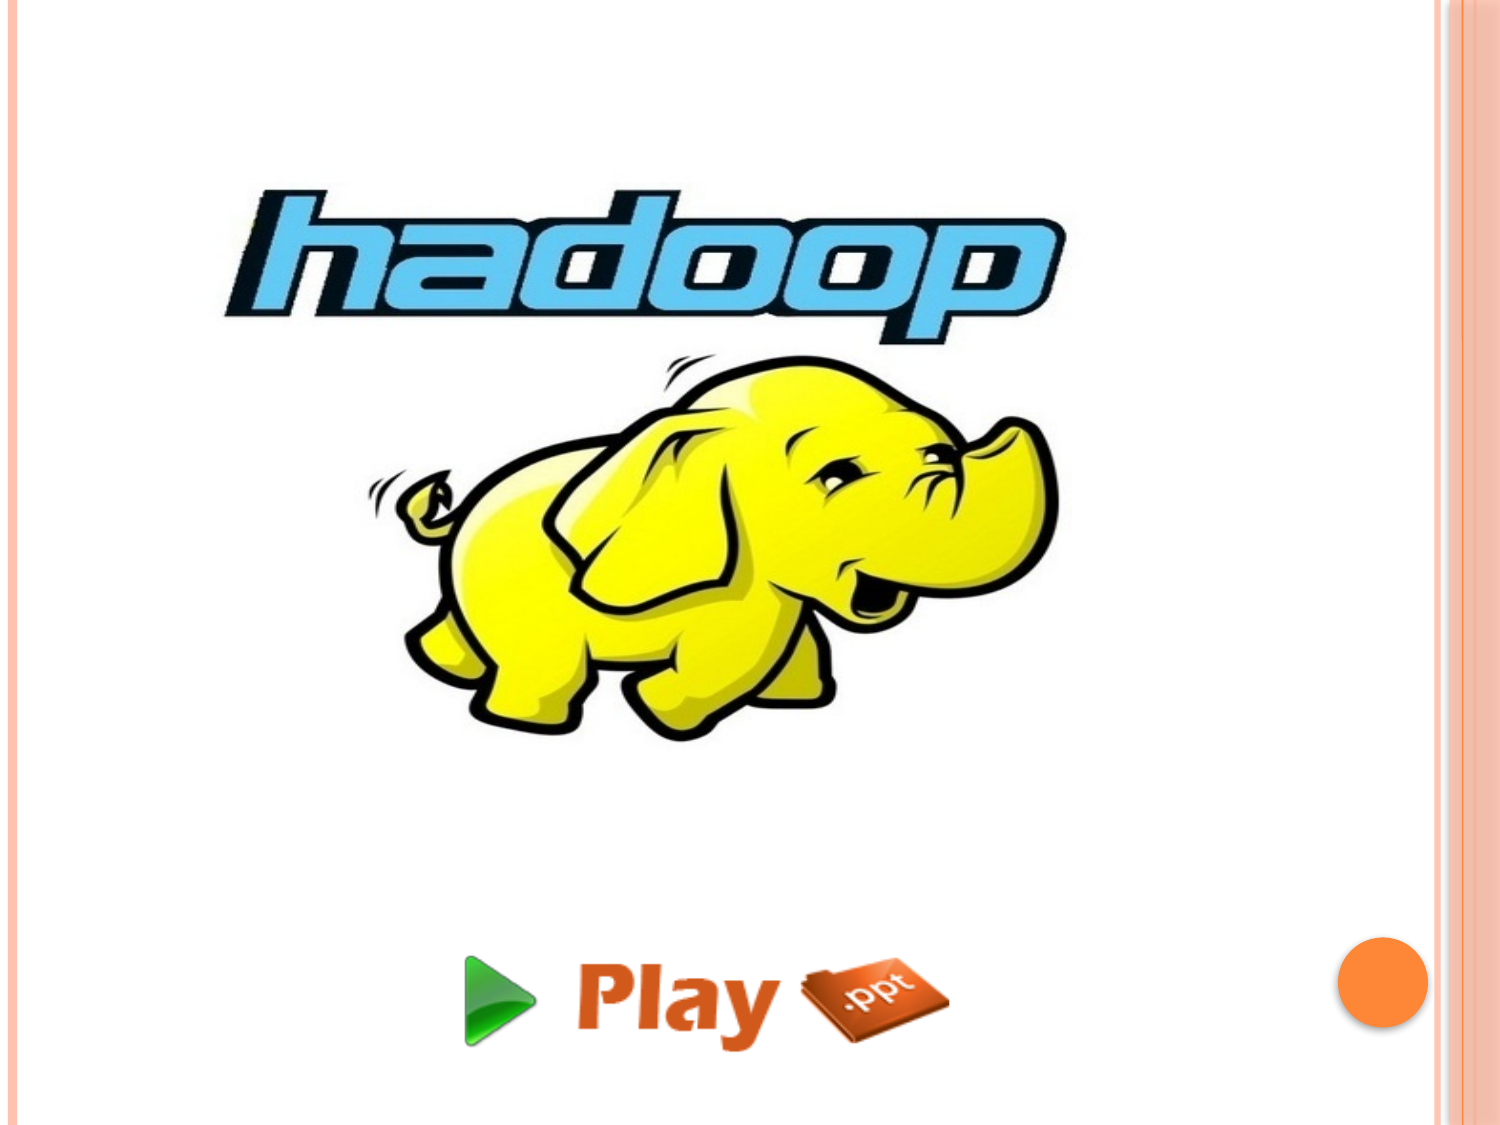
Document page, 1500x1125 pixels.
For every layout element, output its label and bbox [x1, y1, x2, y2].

picture [186, 74, 1313, 920]
picture [424, 936, 988, 1063]
